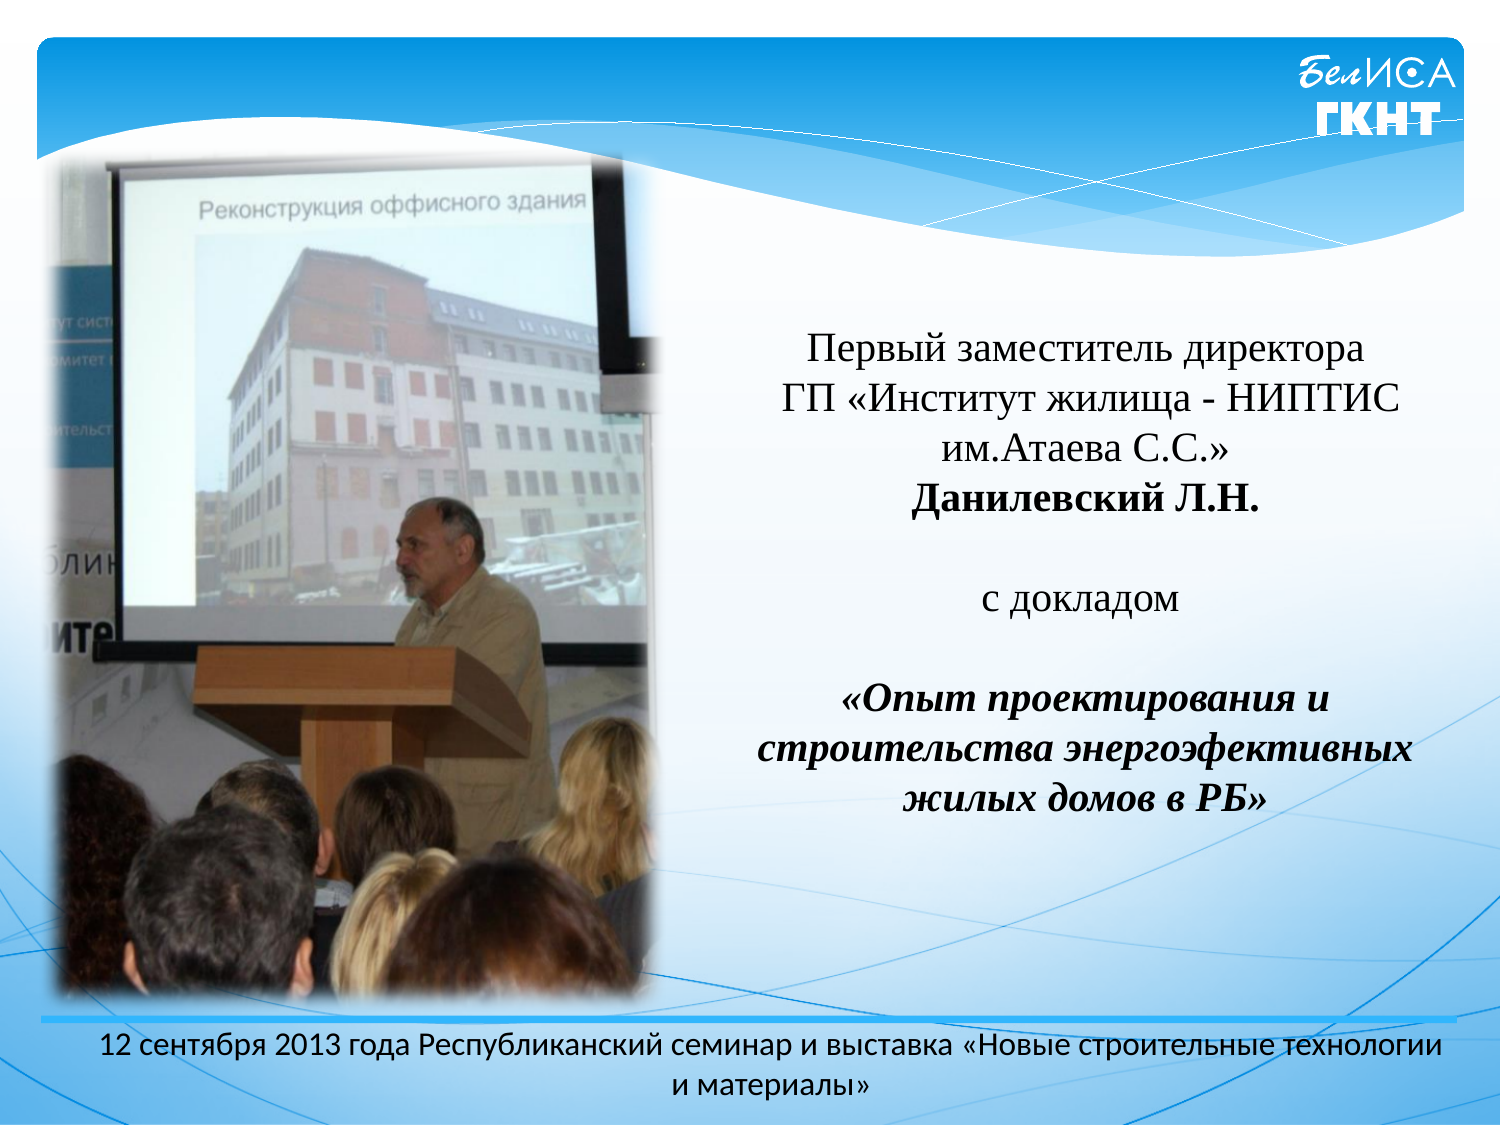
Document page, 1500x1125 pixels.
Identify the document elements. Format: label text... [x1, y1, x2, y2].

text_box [1298, 54, 1457, 89]
picture [38, 148, 668, 1012]
text_box [40, 1014, 1458, 1024]
text_box Первый заместитель директора ГП «Институт жилища - НИПТИС им.Атаева С.С.» Данилевский Л.Н. с докладом «Опыт проектирования и строительства энергоэфективных жилых домов в РБ» [731, 312, 1441, 828]
text_box 12 сентября 2013 года Республиканский семинар и выставка «Новые строительные технологии и материалы» [82, 1014, 1461, 1110]
picture [1316, 101, 1441, 136]
